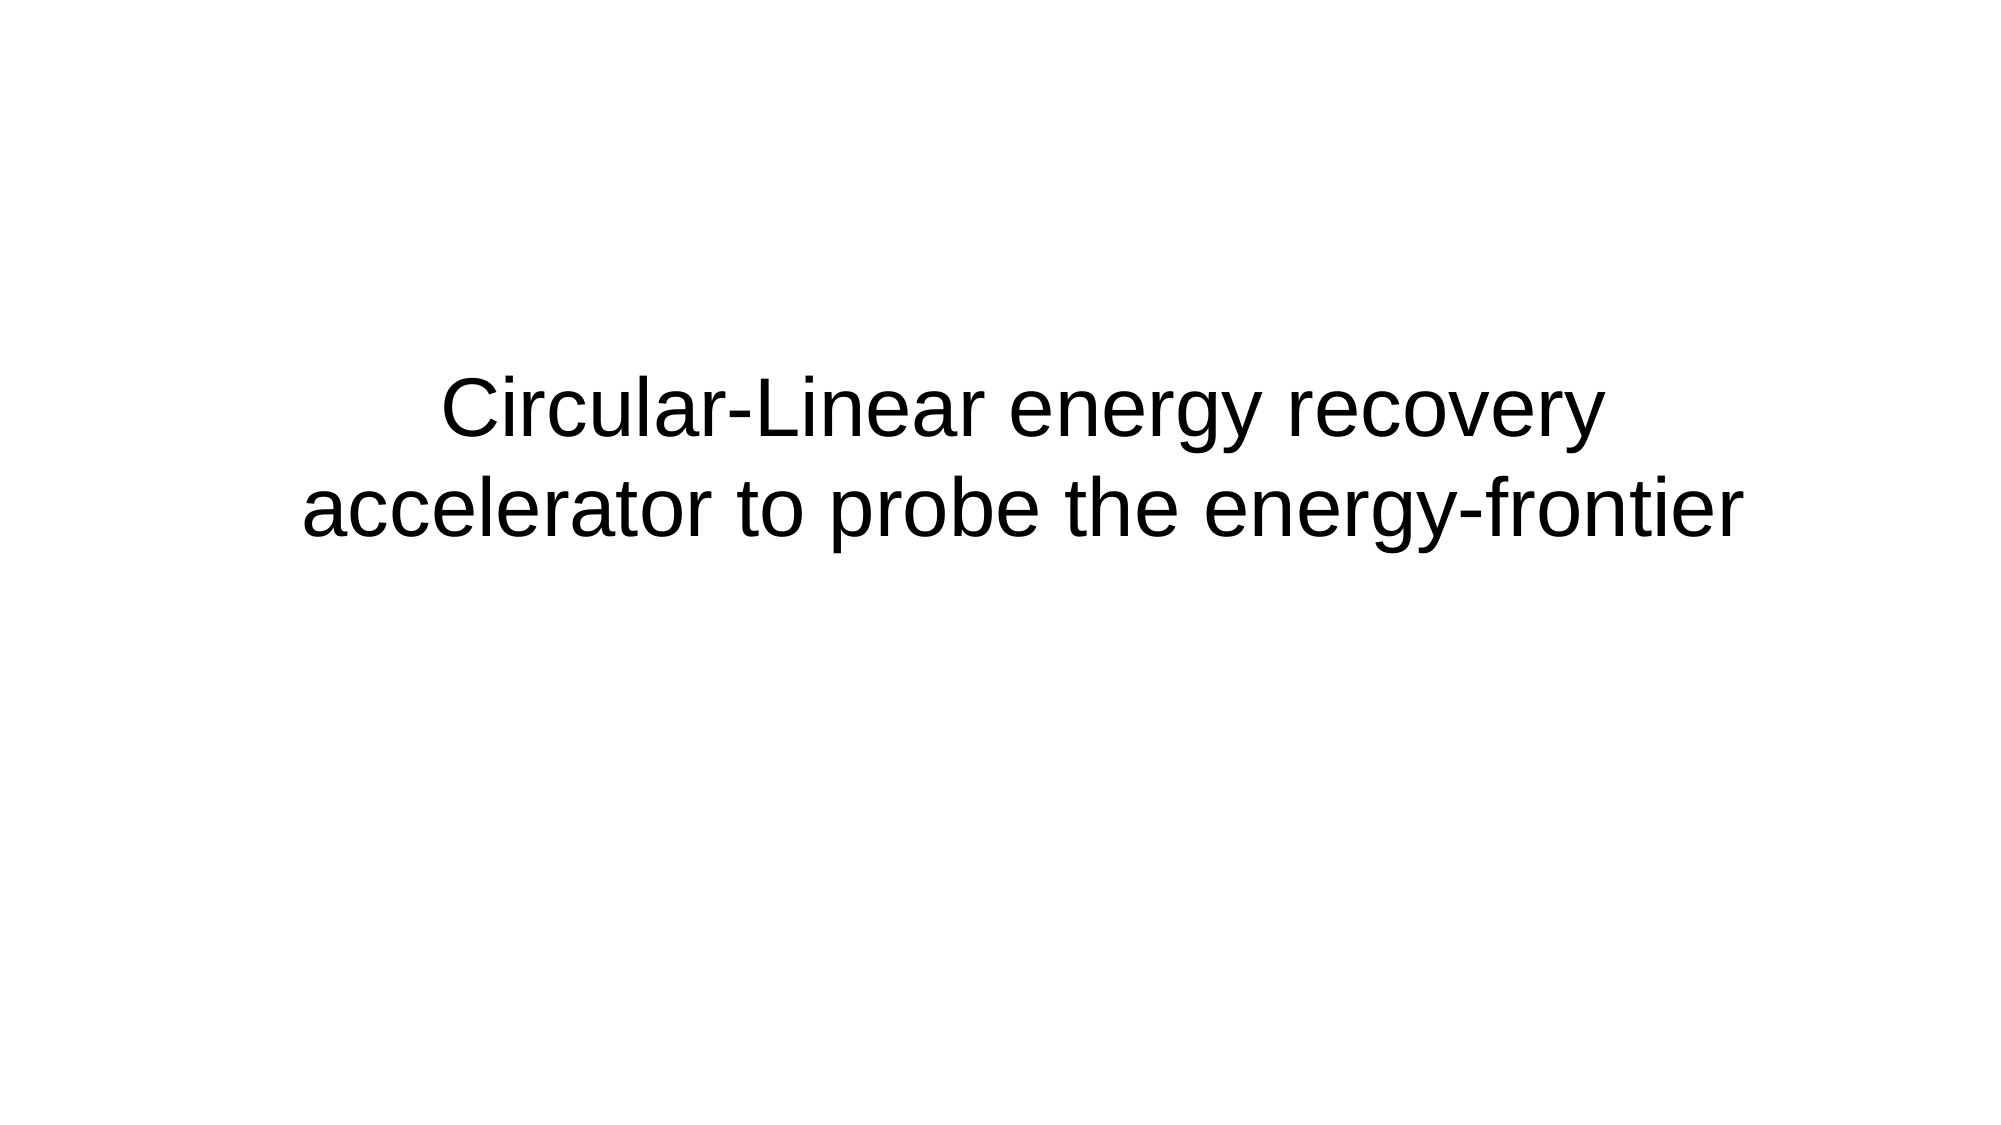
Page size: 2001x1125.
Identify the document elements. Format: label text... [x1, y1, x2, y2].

text_box Circular-Linear energy recovery accelerator to probe the energy-frontier [220, 345, 1827, 561]
